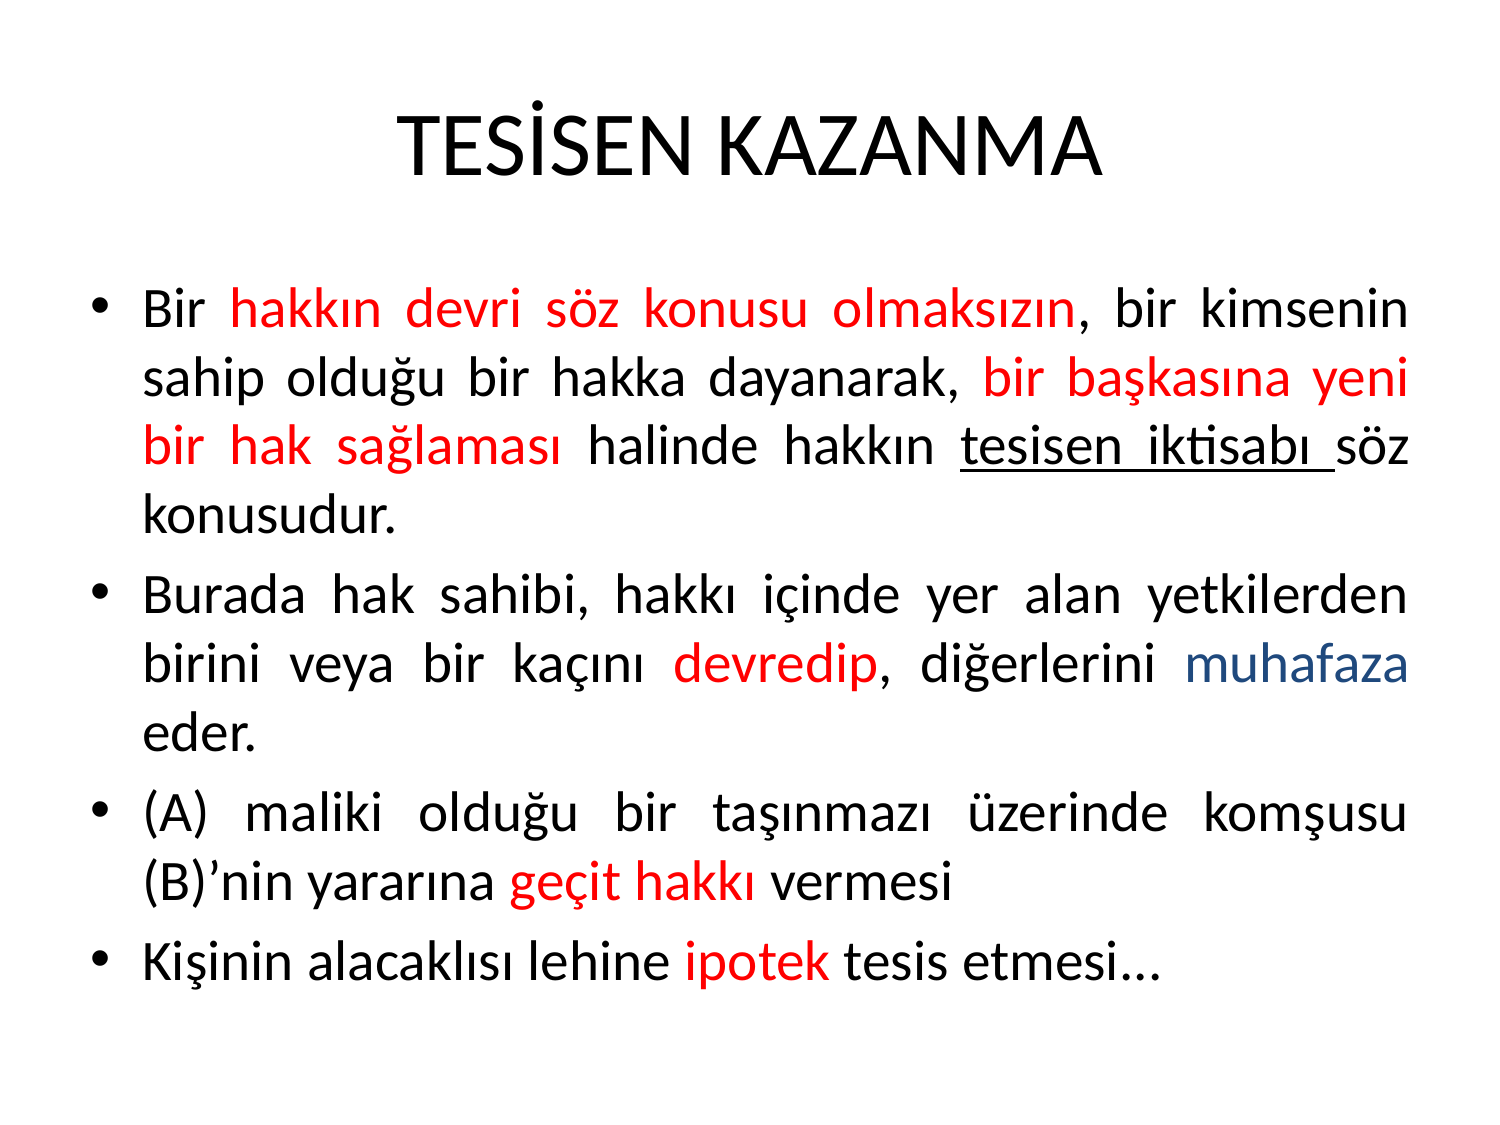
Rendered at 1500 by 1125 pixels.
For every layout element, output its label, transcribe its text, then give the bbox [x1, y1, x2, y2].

list Bir hakkın devri söz konusu olmaksızın, bir kimsenin sahip olduğu bir hakka dayanarak, bir başkasına yeni bir hak sağlaması halinde hakkın tesisen iktisabı söz konusudur. Burada hak sahibi, hakkı içinde yer alan yetkilerden birini veya bir kaçını devredip, diğerlerini muhafaza eder. (A) maliki olduğu bir taşınmazı üzerinde komşusu (B)’nin yararına geçit hakkı vermesi Kişinin alacaklısı lehine ipotek tesis etmesi... [75, 262, 1425, 1005]
title TESİSEN KAZANMA [75, 45, 1425, 233]
